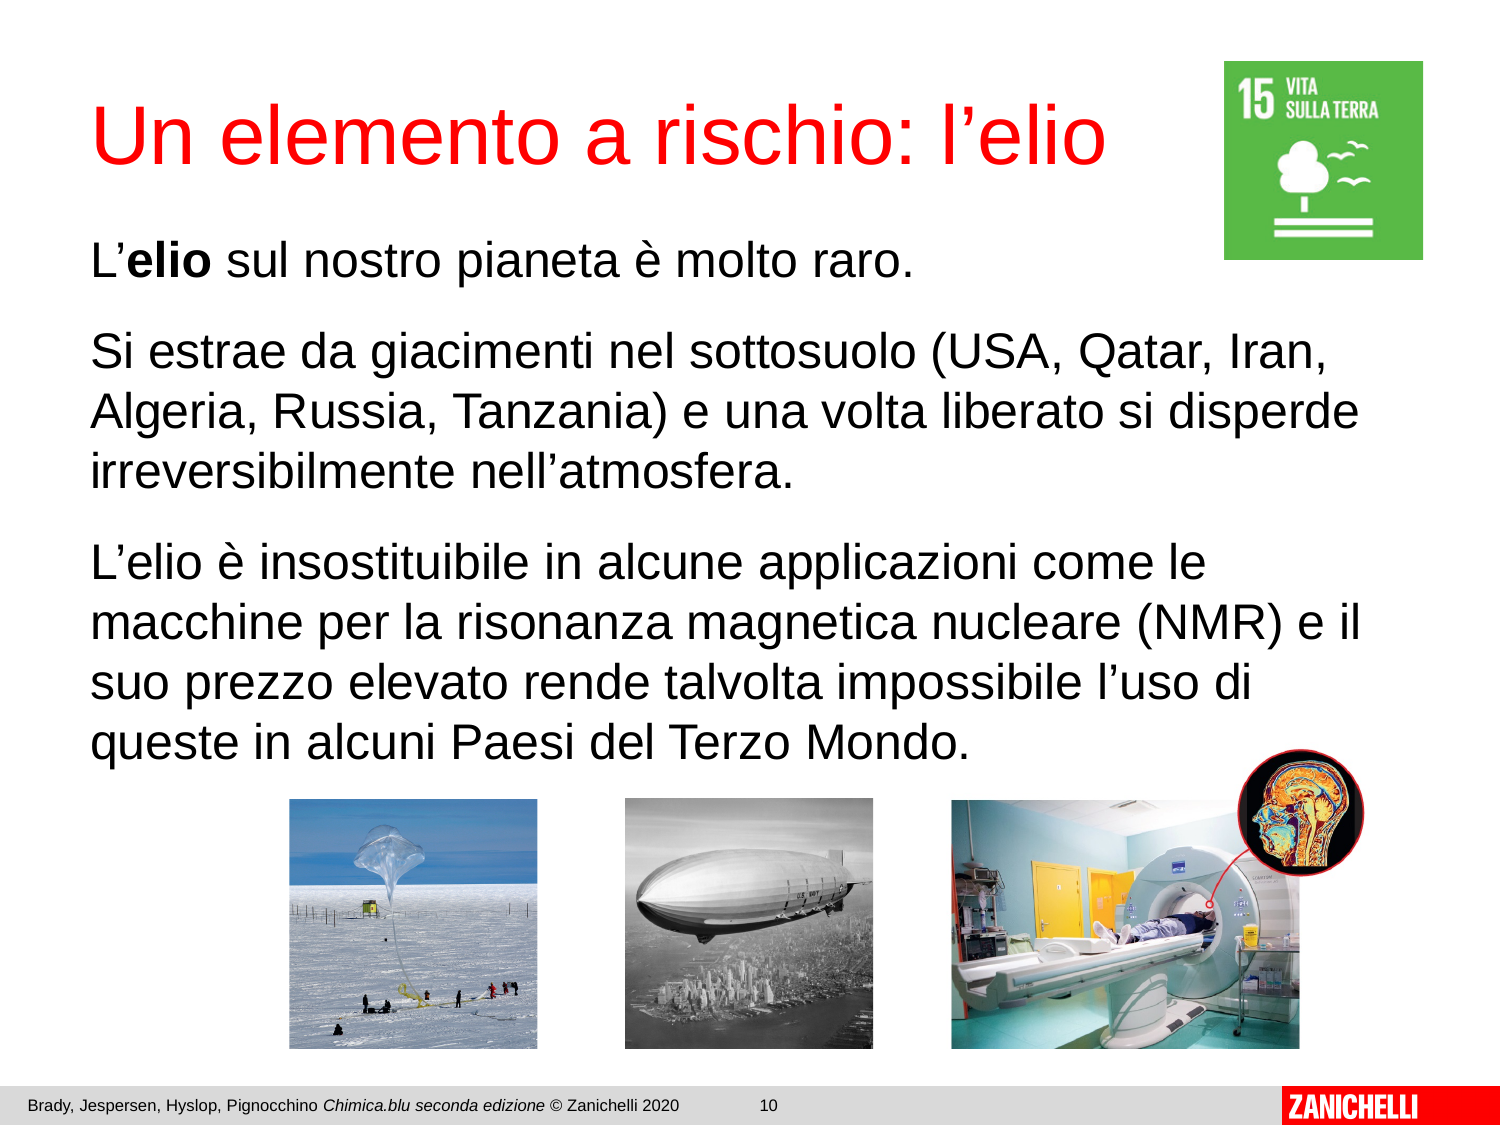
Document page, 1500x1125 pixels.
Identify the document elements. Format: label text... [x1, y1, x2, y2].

footer Brady, Jespersen, Hyslop, Pignocchino Chimica.blu seconda edizione © Zanichelli 2020 [12, 1086, 857, 1125]
title Un elemento a rischio: l’elio [75, 62, 1221, 213]
picture [624, 797, 874, 1049]
picture [288, 799, 538, 1049]
list L’elio sul nostro pianeta è molto raro. Si estrae da giacimenti nel sottosuolo (USA, Qatar, Iran, Algeria, Russia, Tanzania) e una volta liberato si disperde irreversibilmente nell’atmosfera. L’elio è insostituibile in alcune applicazioni come le macchine per la risonanza magnetica nucleare (NMR) e il suo prezzo elevato rende talvolta impossibile l’uso di queste in alcuni Paesi del Terzo Mondo. [75, 219, 1424, 728]
picture [1282, 1086, 1500, 1125]
picture [1223, 61, 1424, 260]
picture [938, 741, 1377, 1049]
